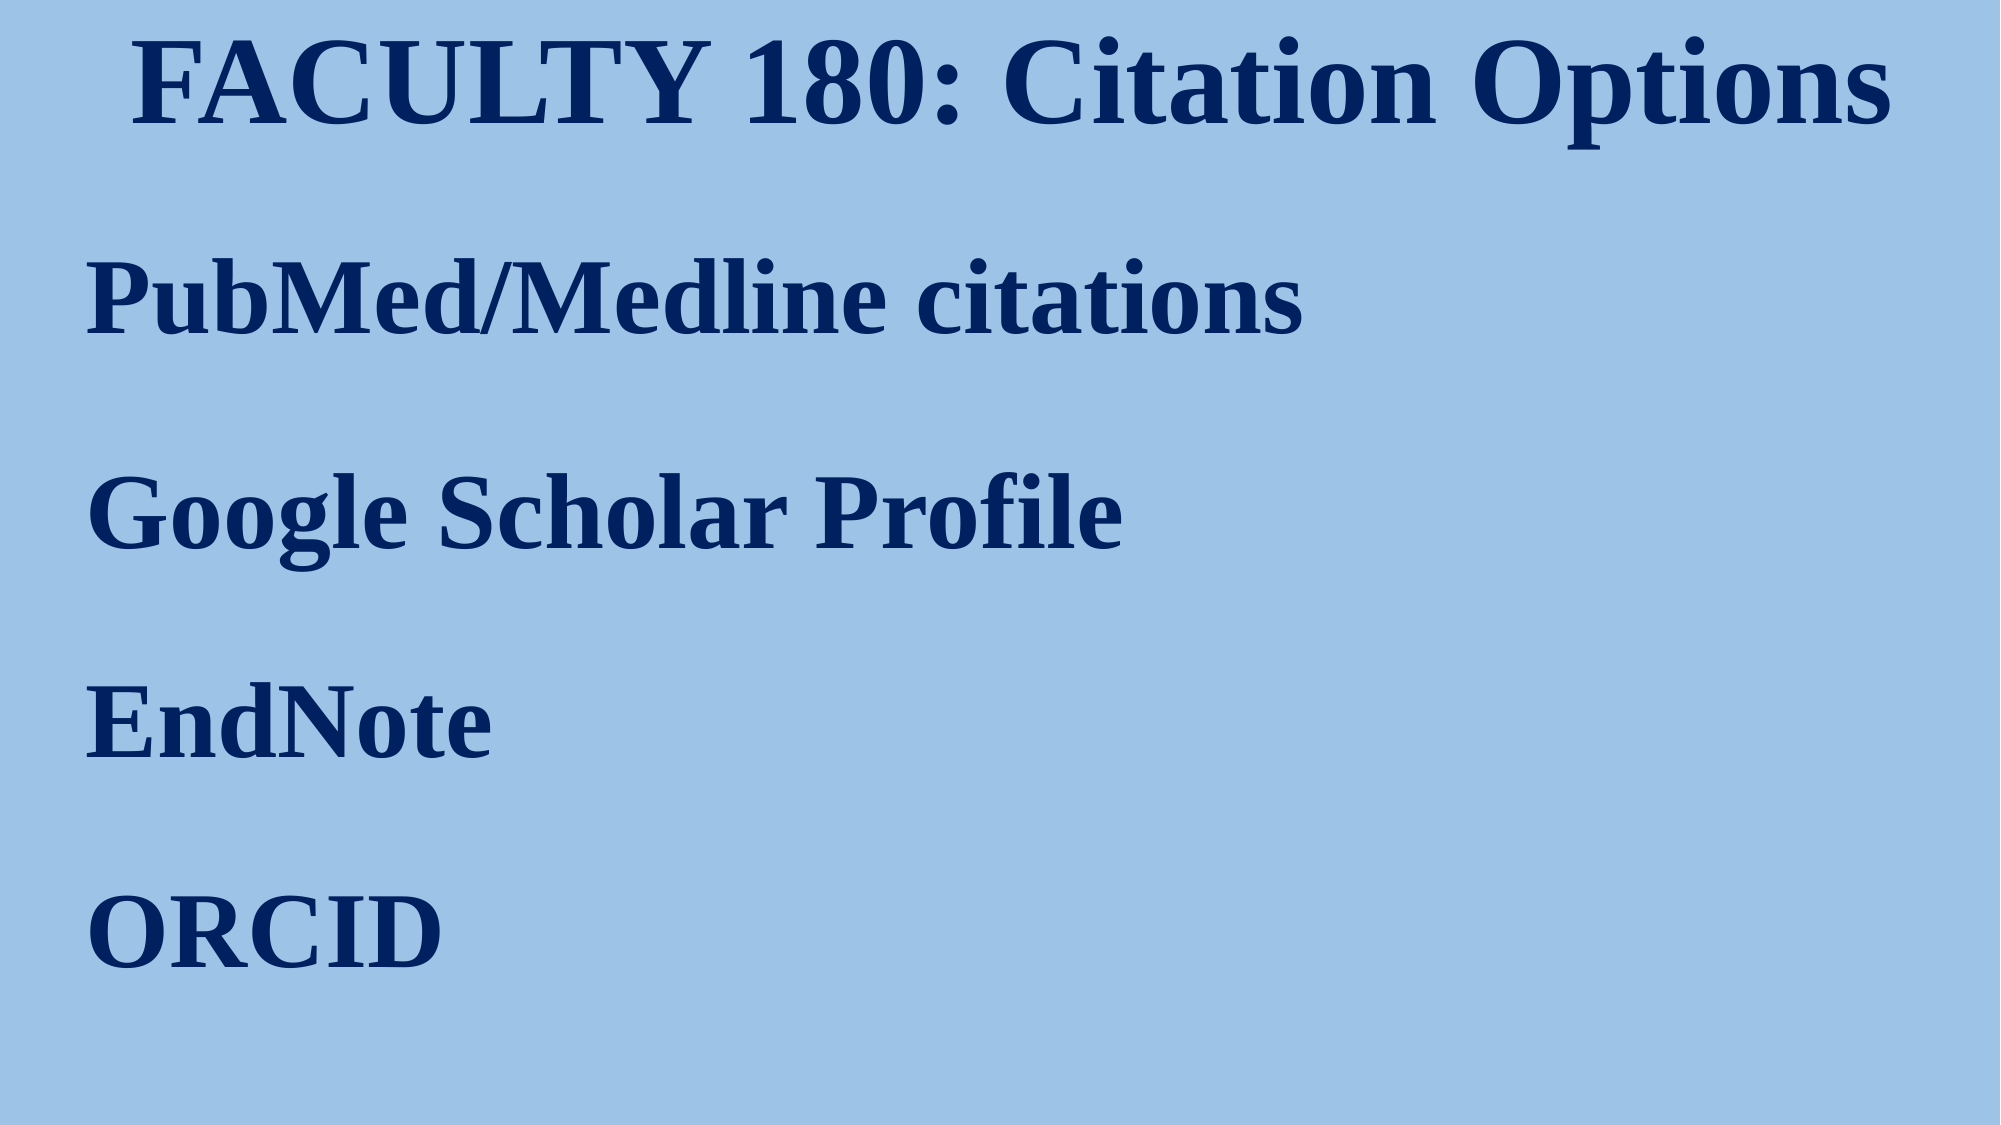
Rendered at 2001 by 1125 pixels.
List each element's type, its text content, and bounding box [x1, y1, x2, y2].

title FACULTY 180: Citation Options [44, 1, 1980, 166]
list PubMed/Medline citations Google Scholar Profile EndNote ORCID [53, 233, 1872, 1005]
